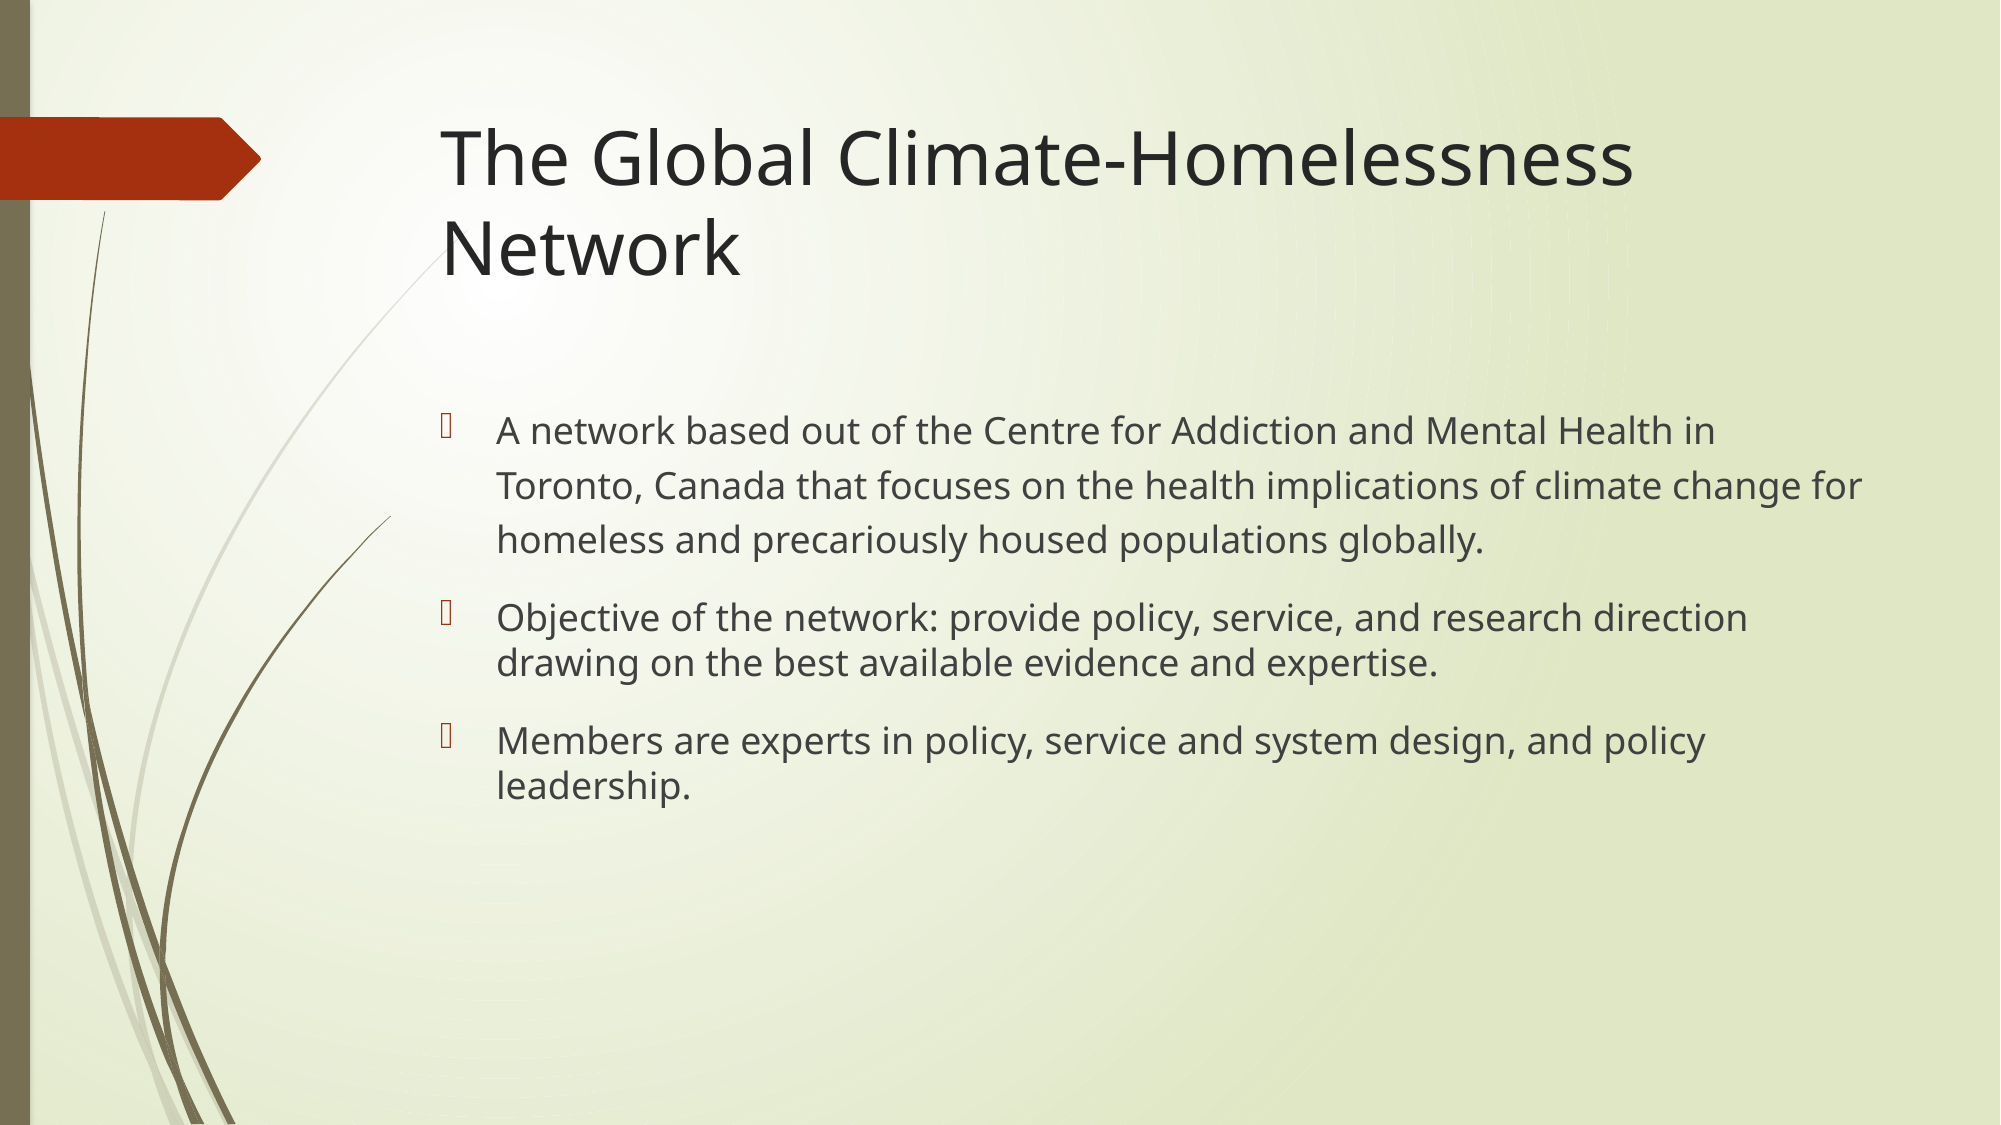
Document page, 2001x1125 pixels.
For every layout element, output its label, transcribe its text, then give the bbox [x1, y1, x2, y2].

title The Global Climate-Homelessness Network [425, 102, 1888, 313]
list A network based out of the Centre for Addiction and Mental Health in Toronto, Canada that focuses on the health implications of climate change for homeless and precariously housed populations globally. Objective of the network: provide policy, service, and research direction drawing on the best available evidence and expertise. Members are experts in policy, service and system design, and policy leadership. [424, 391, 1888, 1078]
